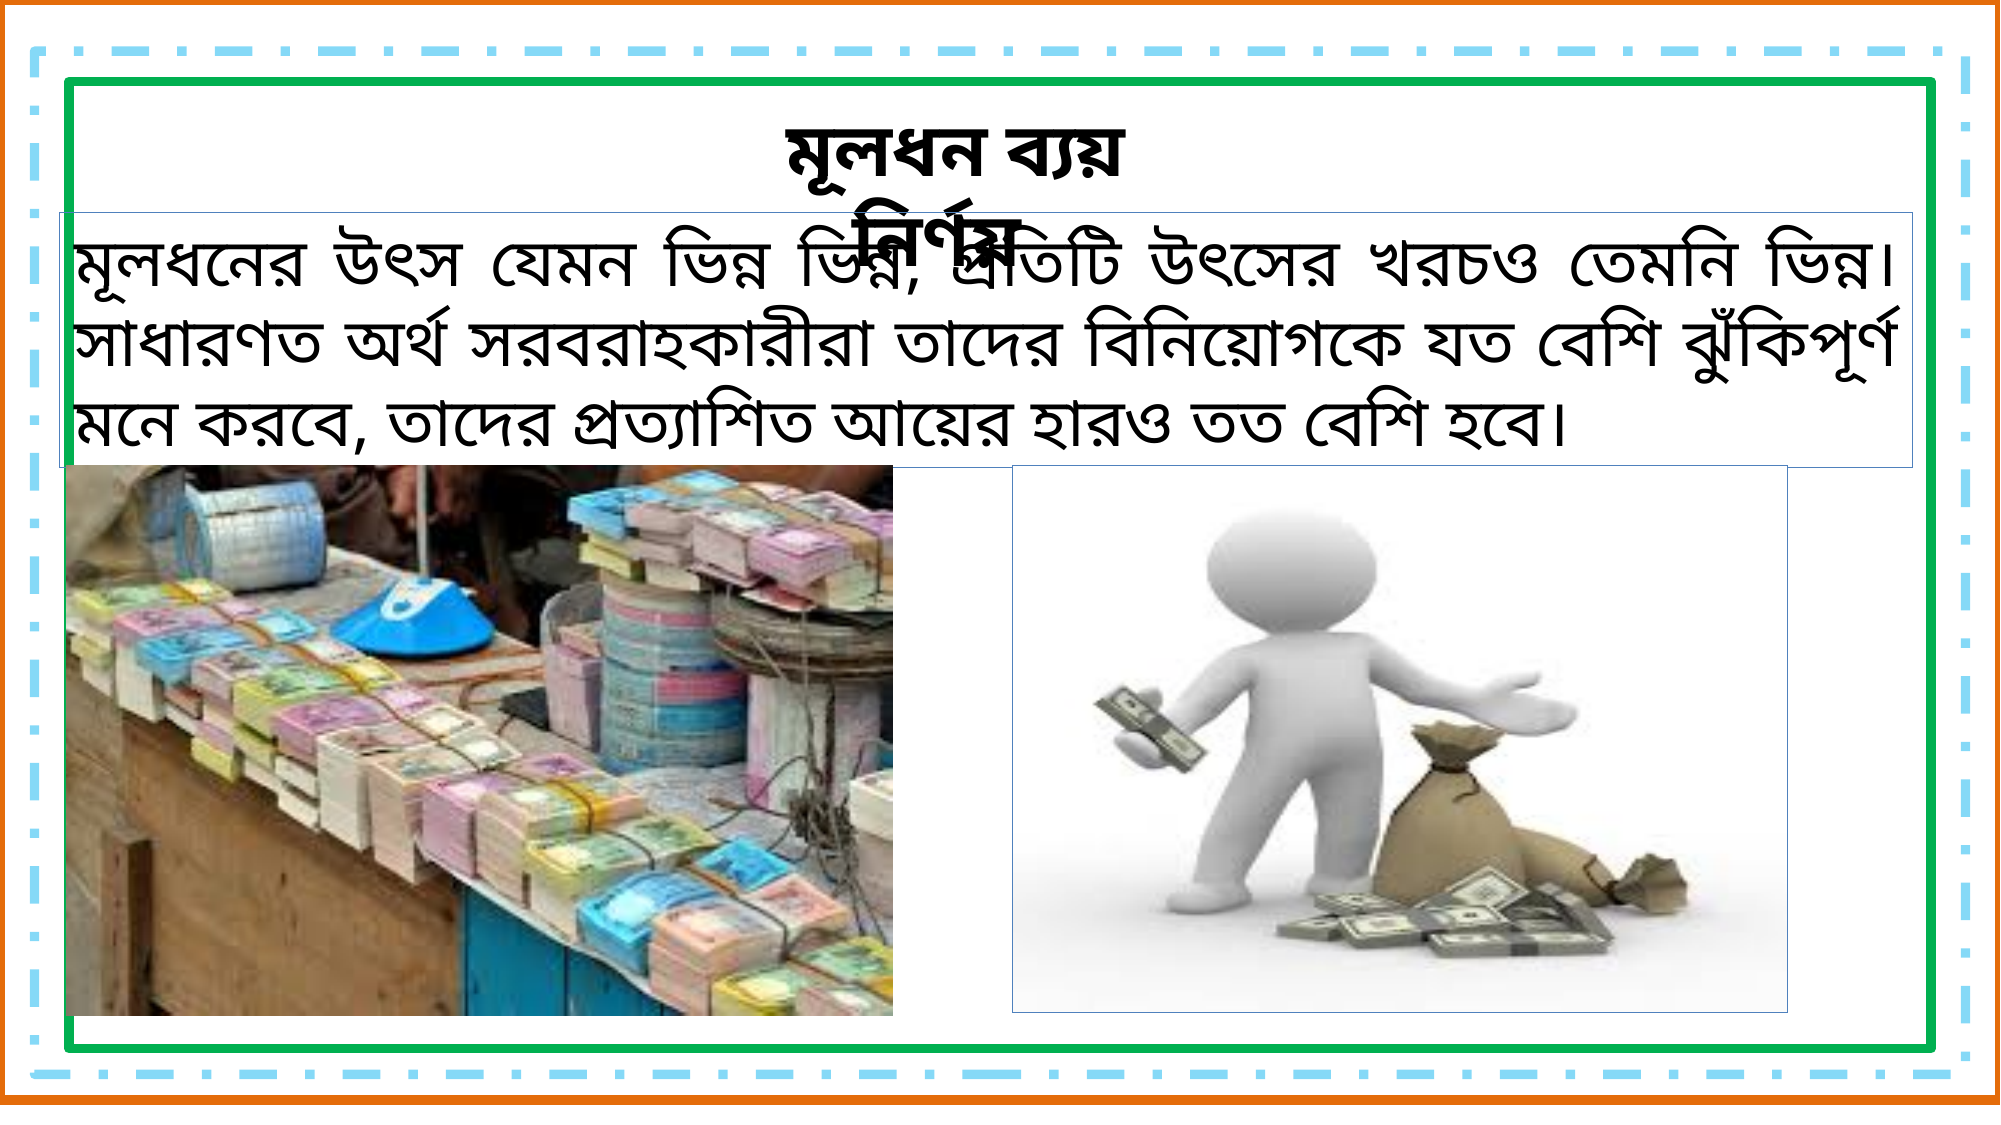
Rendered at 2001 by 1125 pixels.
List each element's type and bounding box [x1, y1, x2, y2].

picture [1012, 465, 1788, 1013]
picture [66, 465, 894, 1016]
text_box [0, 0, 2000, 1101]
